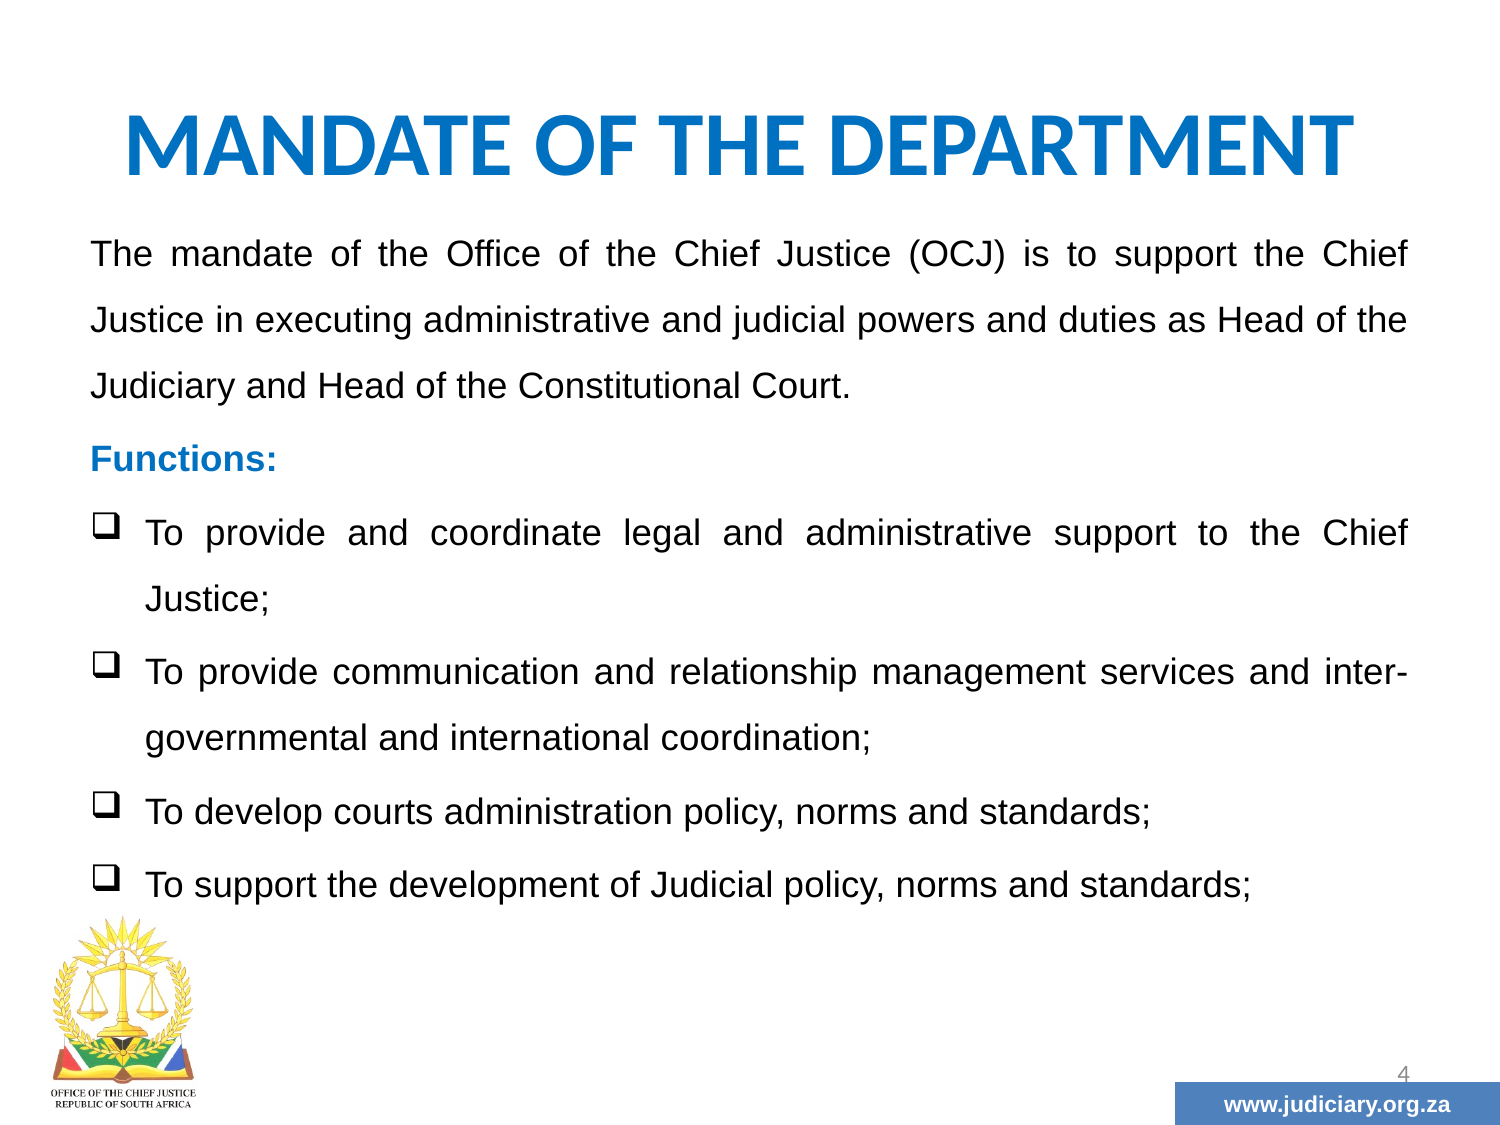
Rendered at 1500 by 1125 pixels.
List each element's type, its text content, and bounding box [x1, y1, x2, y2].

title MANDATE OF THE DEPARTMENT [75, 45, 1425, 200]
text_box www.judiciary.org.za [1175, 1082, 1500, 1125]
list The mandate of the Office of the Chief Justice (OCJ) is to support the Chief Justice in executing administrative and judicial powers and duties as Head of the Judiciary and Head of the Constitutional Court. Functions: To provide and coordinate legal and administrative support to the Chief Justice; To provide communication and relationship management services and inter-governmental and international coordination; To develop courts administration policy, norms and standards; To support the development of Judicial policy, norms and standards; [75, 200, 1425, 913]
slide_number 4 [1074, 1042, 1425, 1103]
picture [49, 912, 197, 1109]
